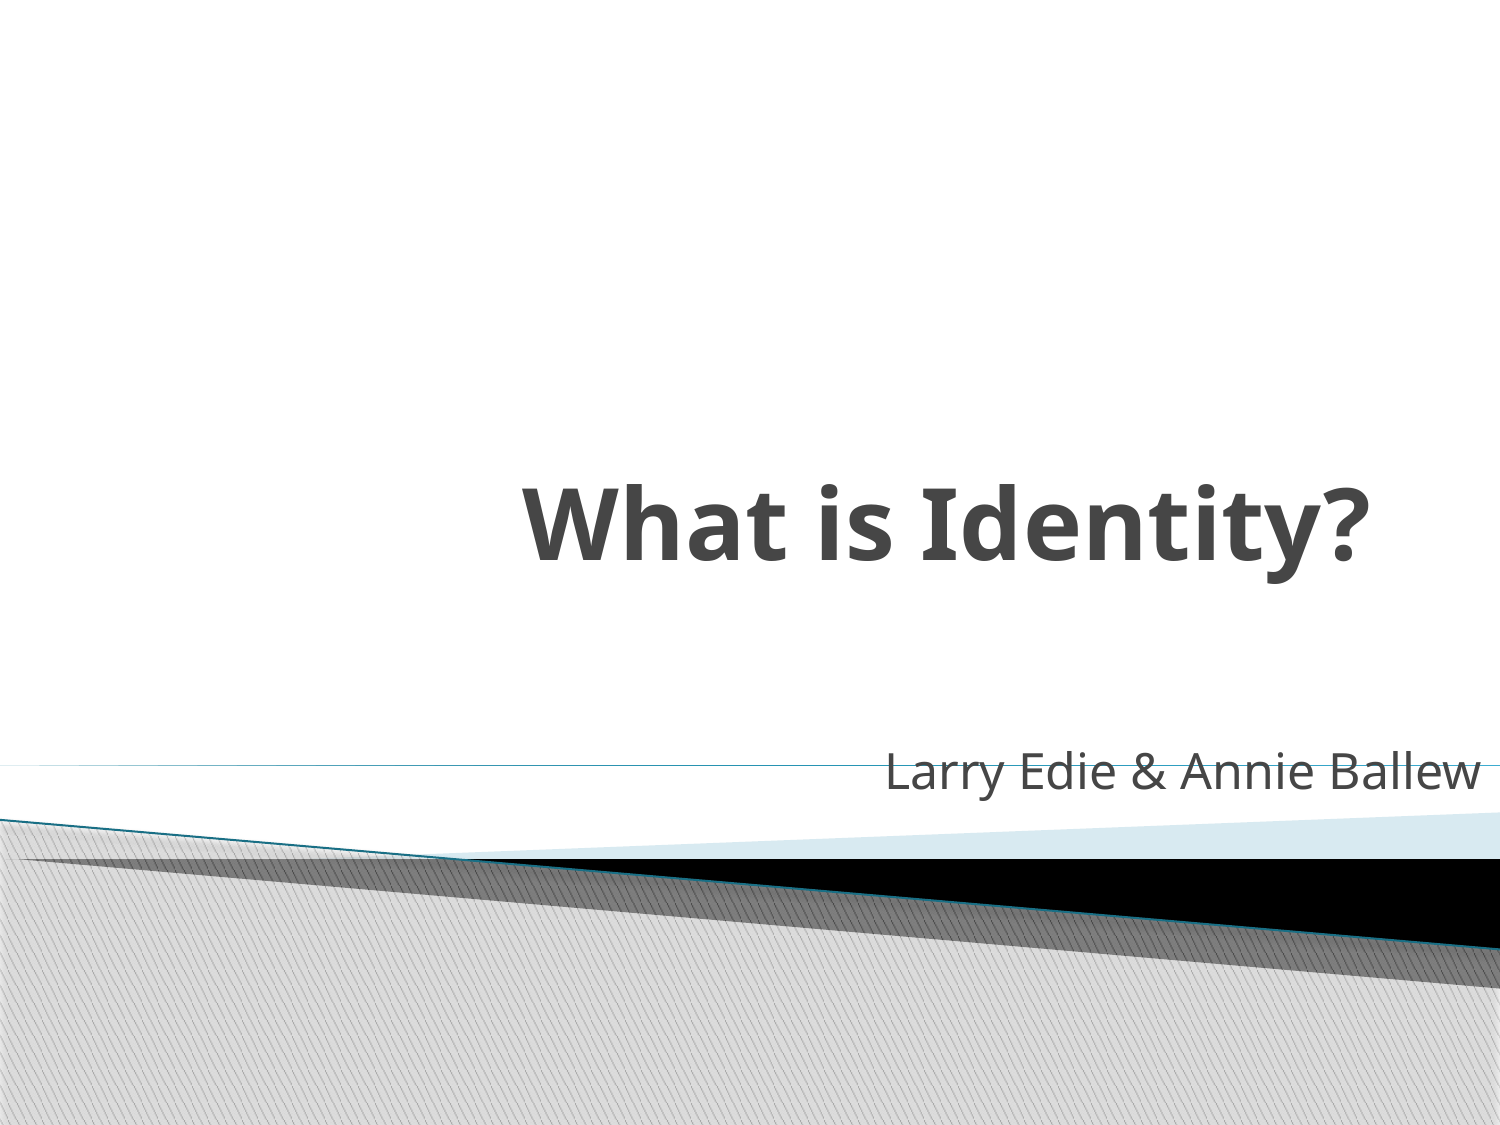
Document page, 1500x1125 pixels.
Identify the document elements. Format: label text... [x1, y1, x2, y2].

title What is Identity? [112, 287, 1388, 588]
picture [5, 859, 1500, 989]
subtitle Larry Edie & Annie Ballew [434, 732, 1500, 883]
